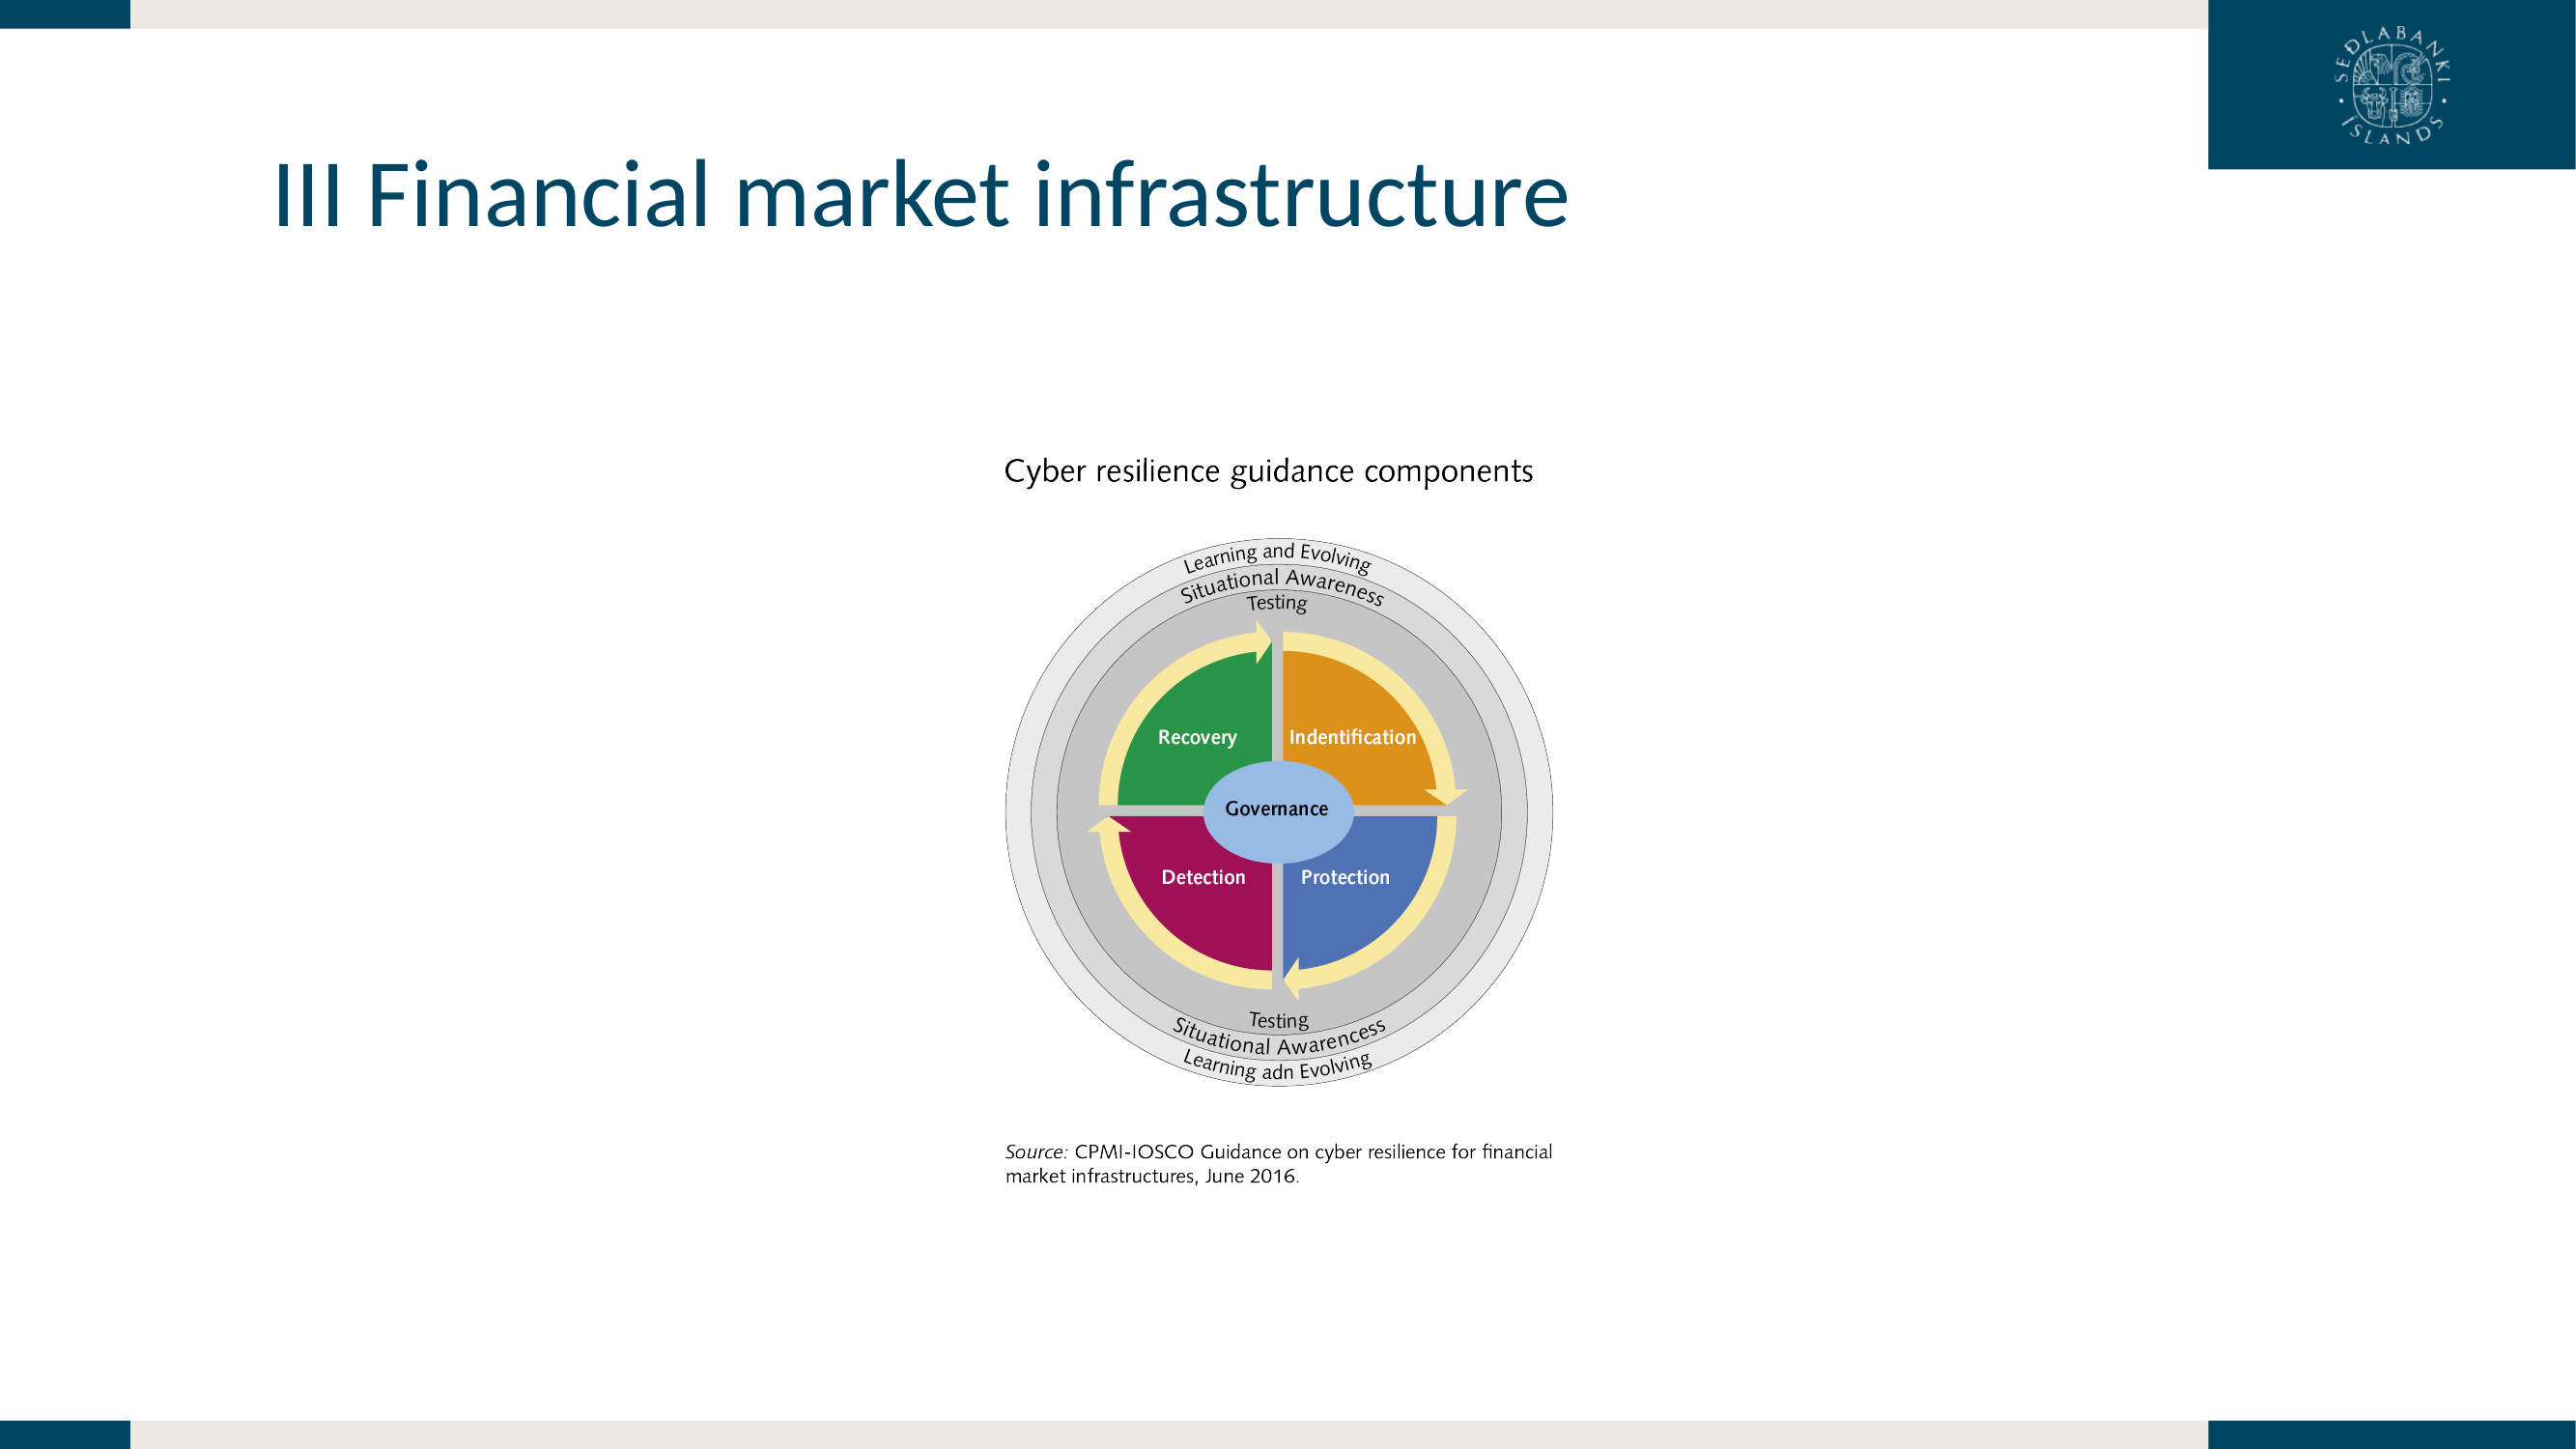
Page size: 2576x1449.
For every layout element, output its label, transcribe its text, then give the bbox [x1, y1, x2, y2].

title III Financial market infrastructure [129, 0, 1740, 452]
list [998, 390, 1560, 1189]
